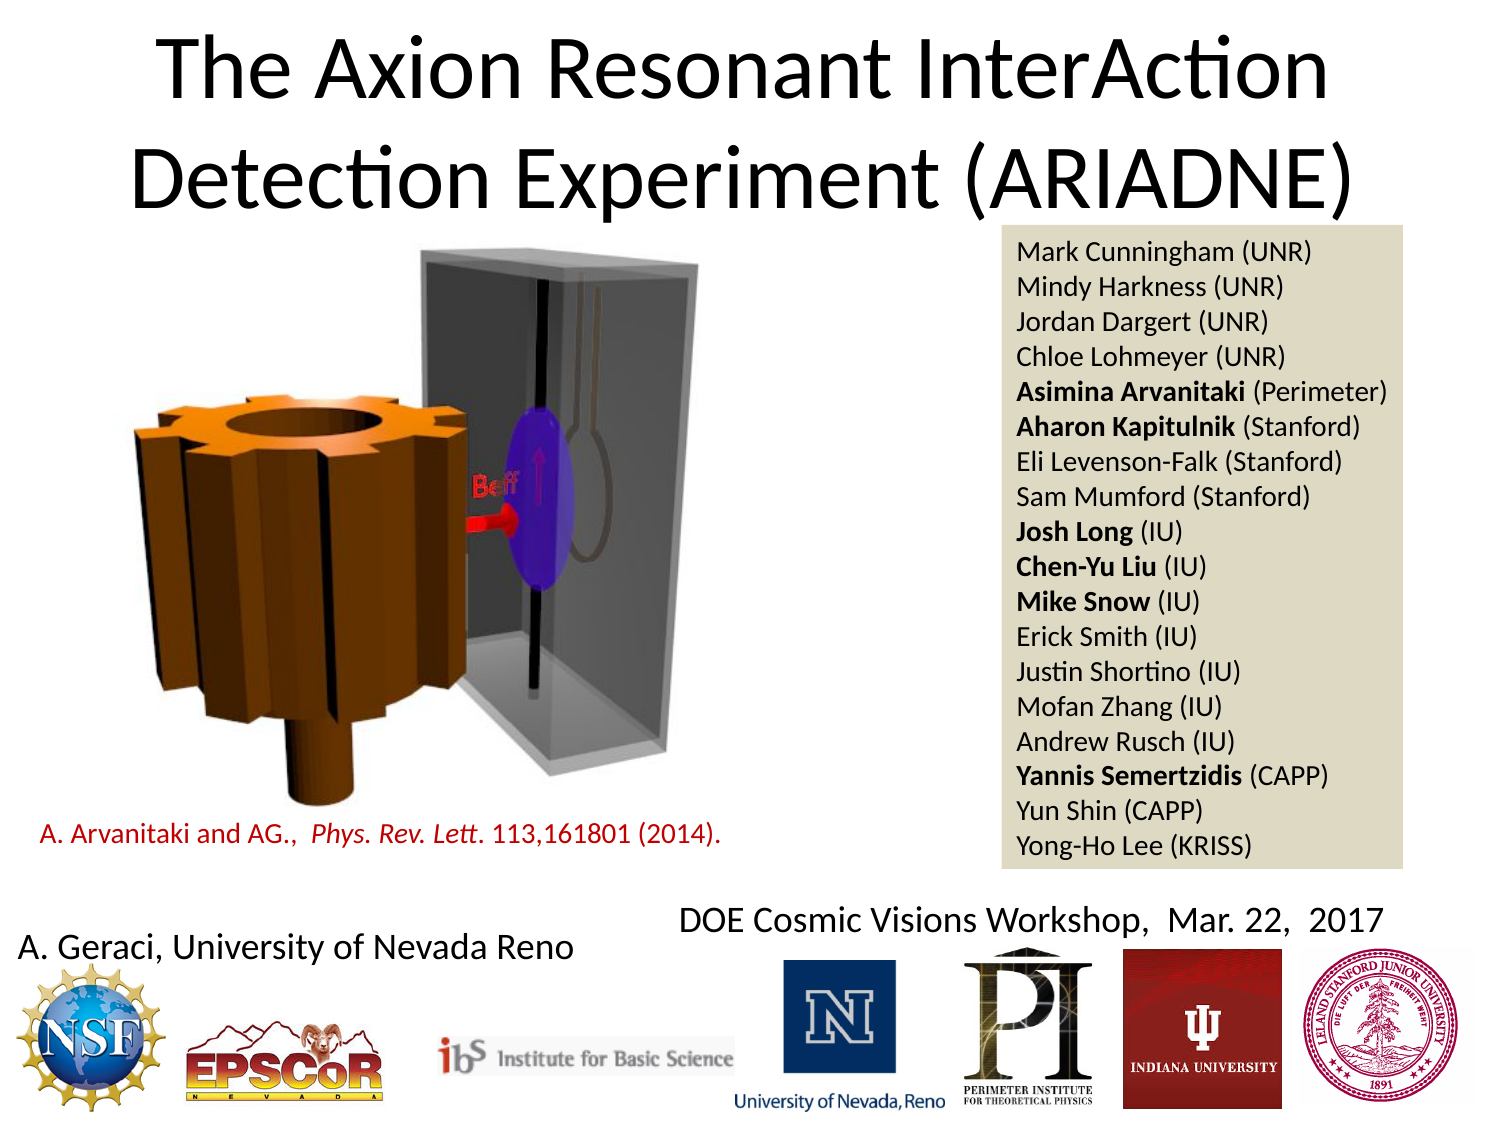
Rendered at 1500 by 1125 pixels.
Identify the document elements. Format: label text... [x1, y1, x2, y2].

text_box DOE Cosmic Visions Workshop, Mar. 22, 2017 [663, 887, 1401, 948]
picture [1123, 949, 1283, 1109]
title The Axion Resonant InterAction Detection Experiment (ARIADNE) [0, 0, 1488, 238]
text_box A. Arvanitaki and AG., Phys. Rev. Lett. 113,161801 (2014). [24, 807, 813, 857]
picture [960, 944, 1096, 1109]
text_box Mark Cunningham (UNR) Mindy Harkness (UNR) Jordan Dargert (UNR) Chloe Lohmeyer (UNR) Asimina Arvanitaki (Perimeter) Aharon Kapitulnik (Stanford) Eli Levenson-Falk (Stanford) Sam Mumford (Stanford) Josh Long (IU) Chen-Yu Liu (IU) Mike Snow (IU) Erick Smith (IU) Justin Shortino (IU) Mofan Zhang (IU) Andrew Rusch (IU) Yannis Semertzidis (CAPP) Yun Shin (CAPP) Yong-Ho Lee (KRISS) [1001, 224, 1403, 869]
picture [1298, 946, 1474, 1107]
text_box A. Geraci, University of Nevada Reno [3, 914, 590, 975]
picture [112, 241, 736, 818]
picture [14, 960, 409, 1114]
picture [437, 960, 945, 1112]
